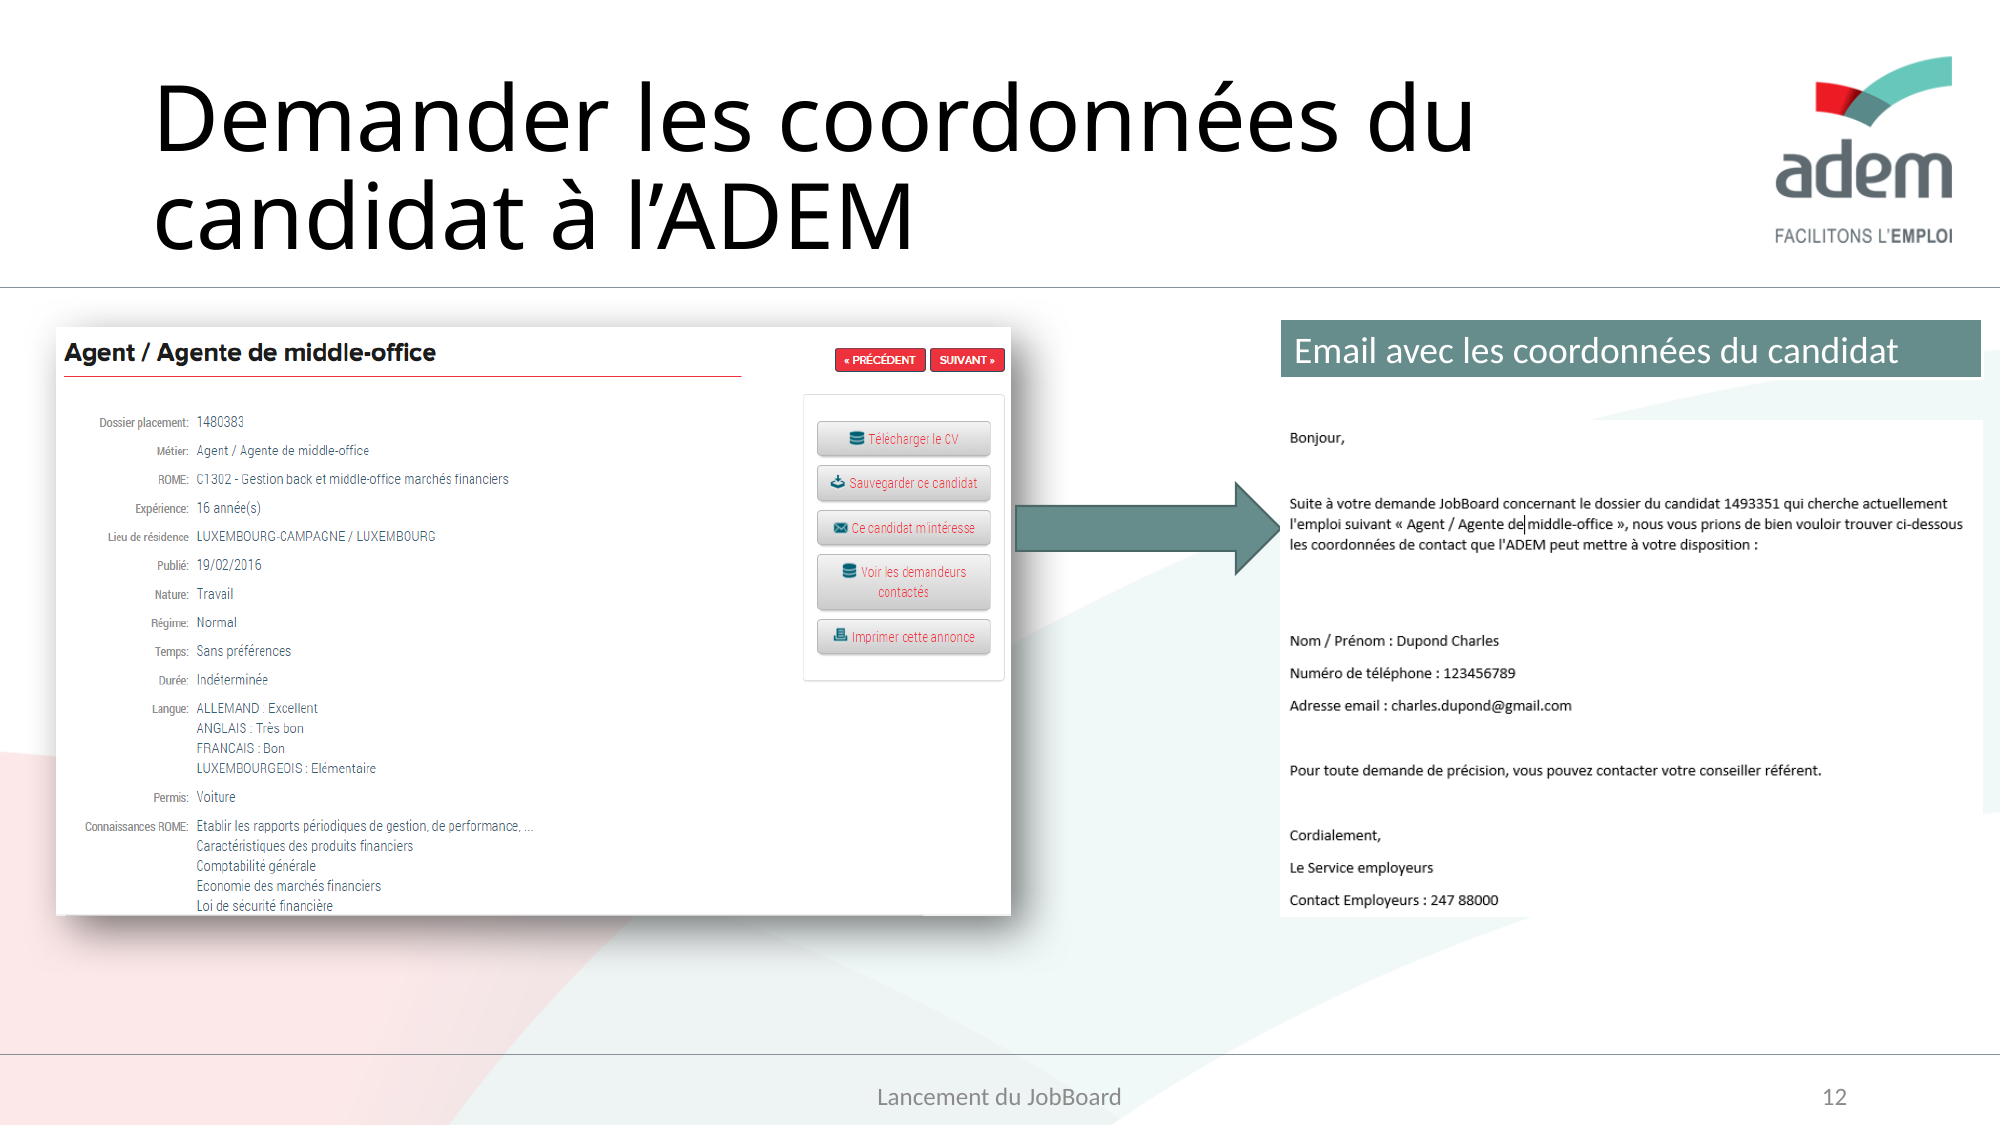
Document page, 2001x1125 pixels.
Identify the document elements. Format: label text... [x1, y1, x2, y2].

slide_number 12 [1412, 1065, 1863, 1125]
text_box [1015, 481, 1280, 576]
title Demander les coordonnées du candidat à l’ADEM [137, 59, 1754, 278]
picture [0, 0, 2001, 1125]
text_box Email avec les coordonnées du candidat [1278, 317, 1984, 380]
footer Lancement du JobBoard [662, 1065, 1338, 1125]
